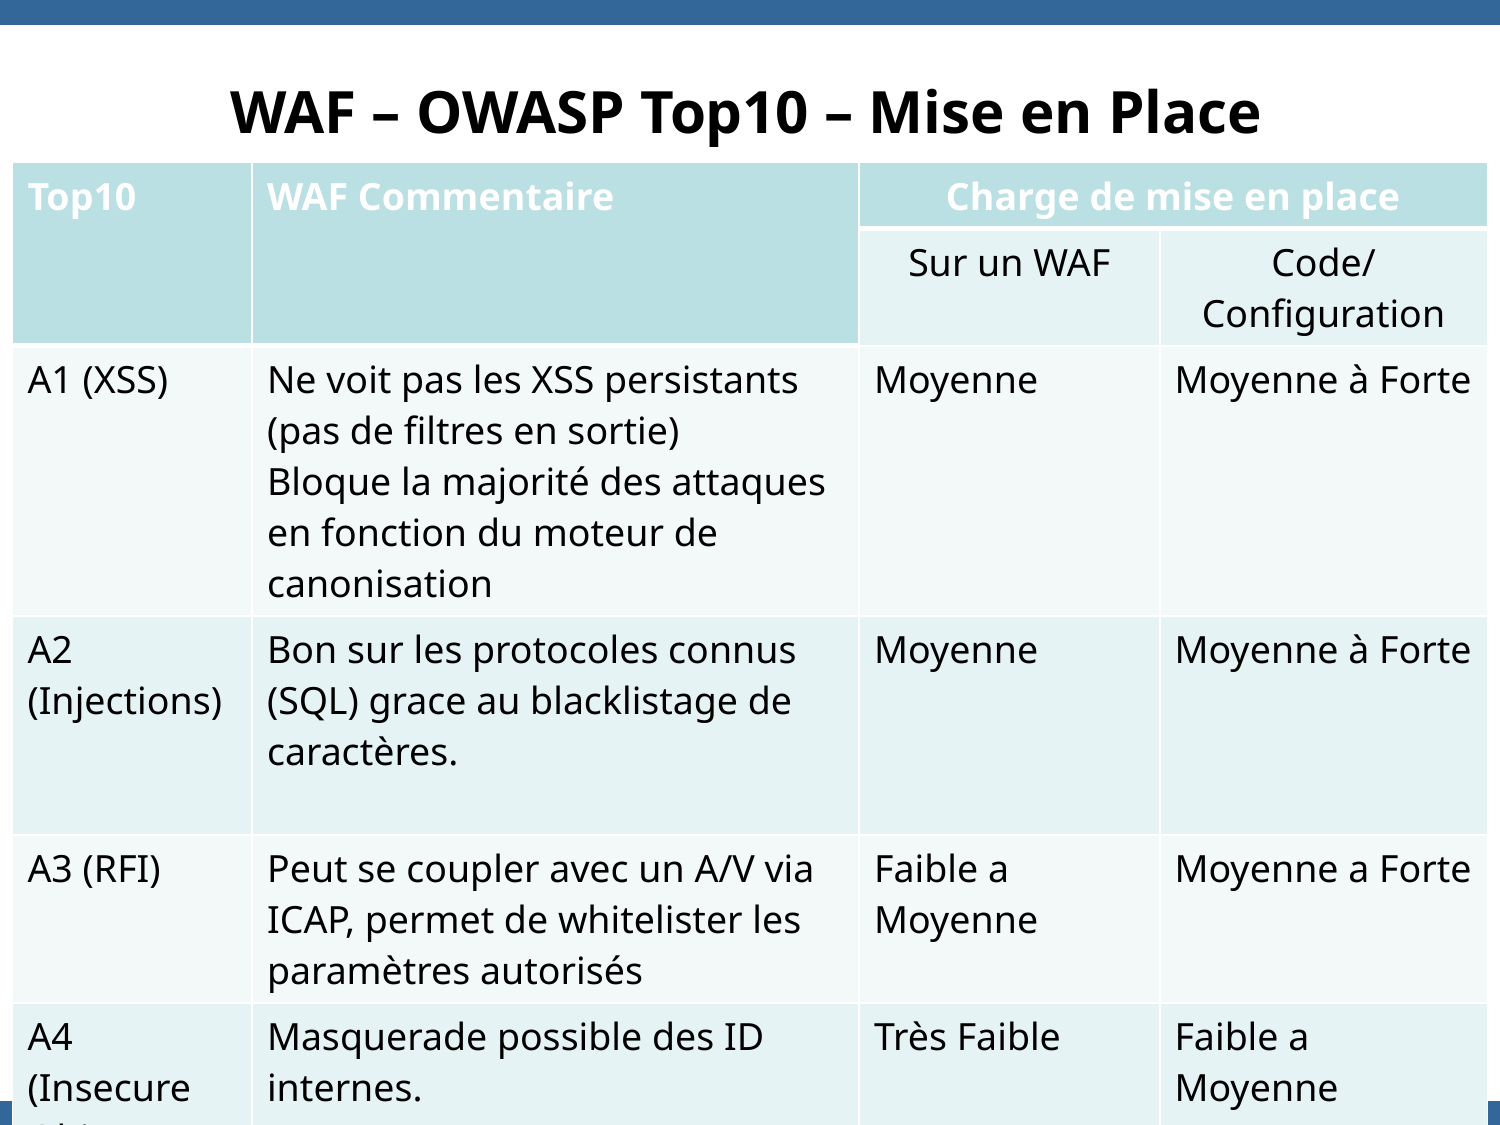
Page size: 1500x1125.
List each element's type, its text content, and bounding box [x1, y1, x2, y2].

table_cell Moyenne à Forte [1161, 347, 1487, 615]
table_cell Faible a Moyenne [1161, 1004, 1487, 1125]
table_cell Moyenne à Forte [1161, 617, 1487, 834]
table_cell Sur un WAF [860, 231, 1159, 345]
table_cell Peut se coupler avec un A/V via ICAP, permet de whitelister les paramètres autorisés [253, 836, 858, 1002]
table_cell Très Faible [860, 1004, 1159, 1125]
table_header Charge de mise en place [860, 163, 1487, 226]
table_cell Ne voit pas les XSS persistants (pas de filtres en sortie) Bloque la majorité des attaques en fonction du moteur de canonisation [253, 348, 858, 615]
table_cell Moyenne [860, 347, 1159, 615]
table_cell A1 (XSS) [13, 348, 251, 615]
table_cell A2 (Injections) [13, 617, 251, 834]
table_cell A3 (RFI) [13, 836, 251, 1002]
table_cell Moyenne a Forte [1161, 836, 1487, 1002]
table_cell A4 (Insecure Objects) [13, 1004, 251, 1125]
table_header WAF Commentaire [253, 163, 858, 343]
table_cell Bon sur les protocoles connus (SQL) grace au blacklistage de caractères. [253, 617, 858, 834]
table_cell Moyenne [860, 617, 1159, 834]
table_cell Code/Configuration [1161, 231, 1487, 345]
table_header Top10 [13, 163, 251, 343]
table_cell Faible a Moyenne [860, 836, 1159, 1002]
table_cell Masquerade possible des ID internes. [253, 1004, 858, 1125]
title WAF – OWASP Top10 – Mise en Place [74, 7, 1426, 162]
